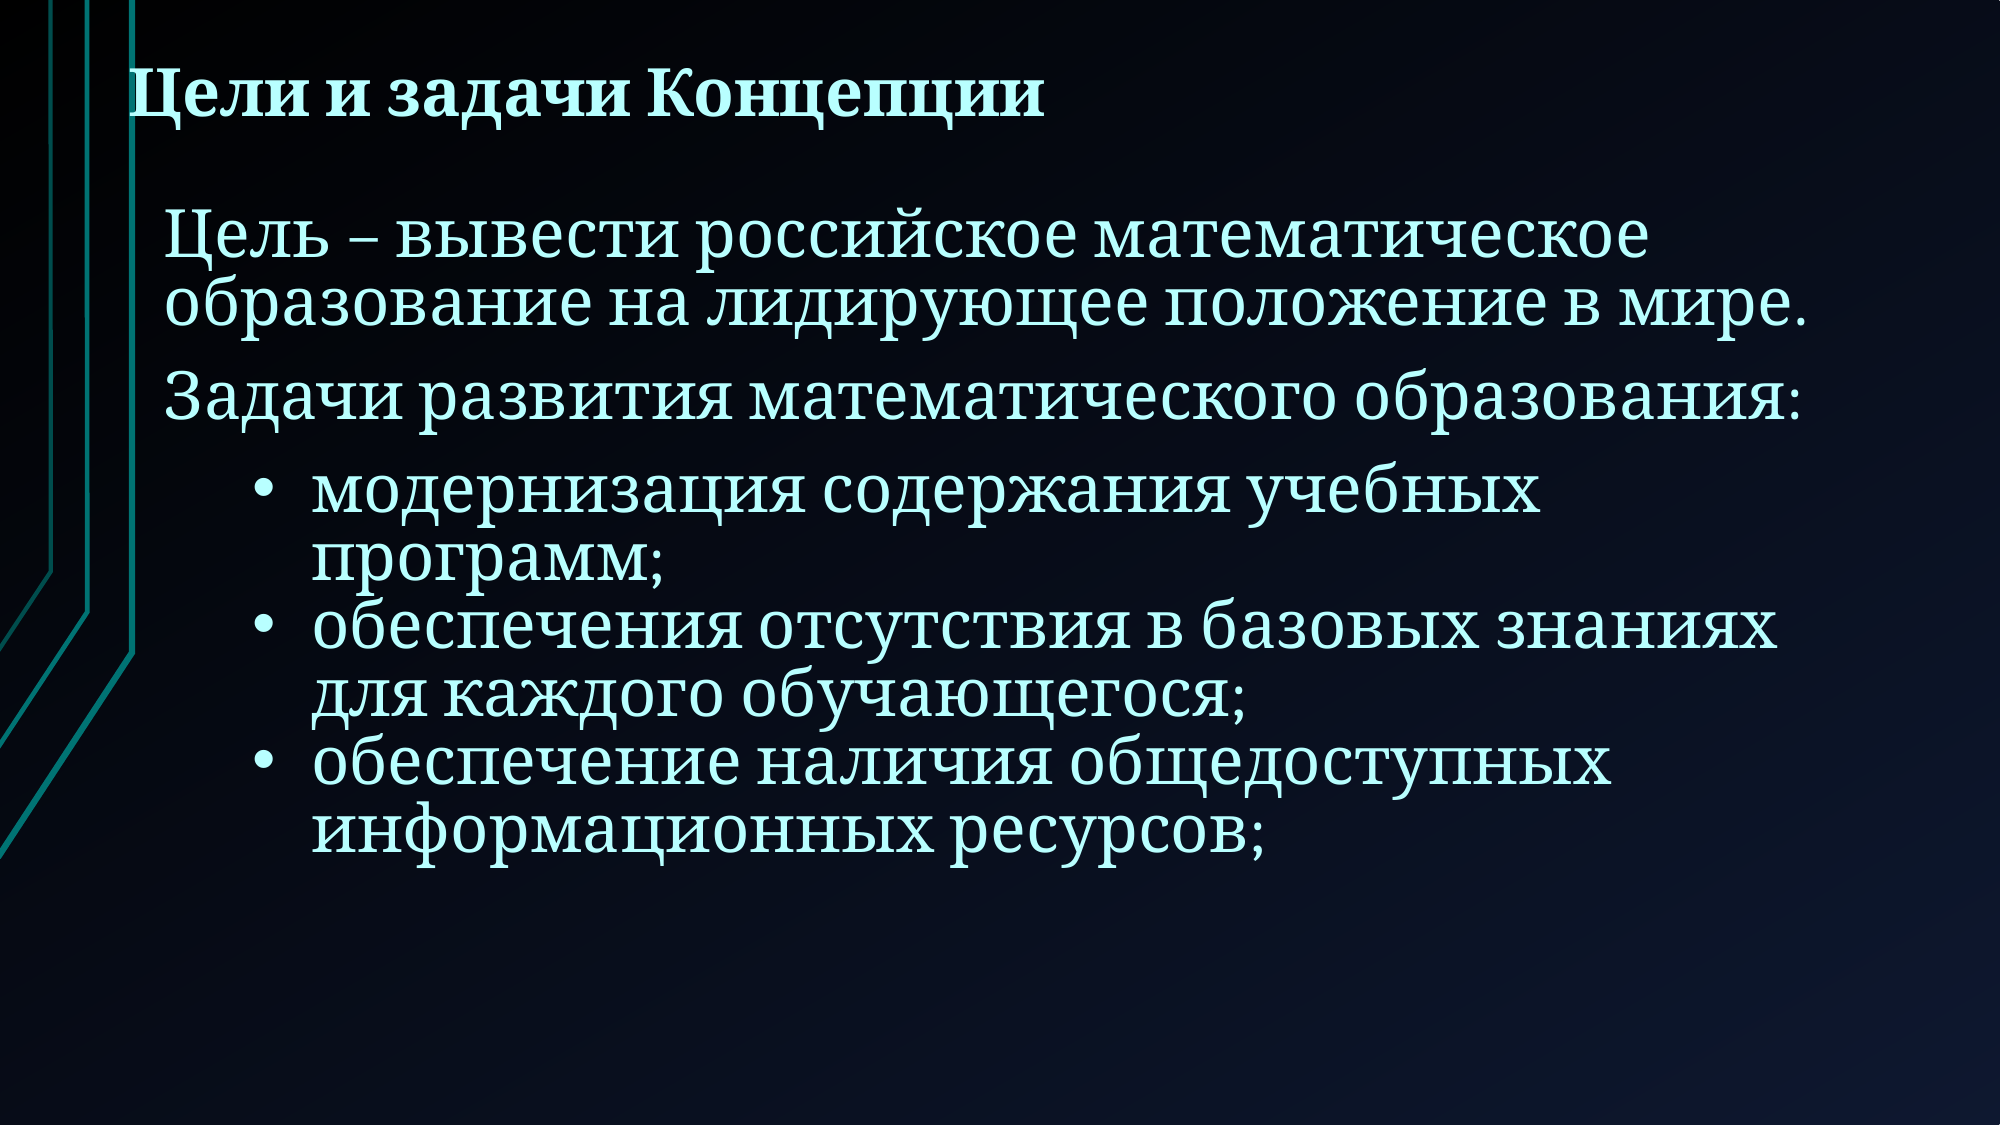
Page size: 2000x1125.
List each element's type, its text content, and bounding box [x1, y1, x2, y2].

text_box Цель – вывести российское математическое образование на лидирующее положение в мире. Задачи развития математического образования: модернизация содержания учебных программ; обеспечения отсутствия в базовых знаниях для каждого обучающегося; обеспечение наличия общедоступных информационных ресурсов; [149, 196, 1879, 873]
text_box Цели и задачи Концепции [113, 42, 1062, 138]
